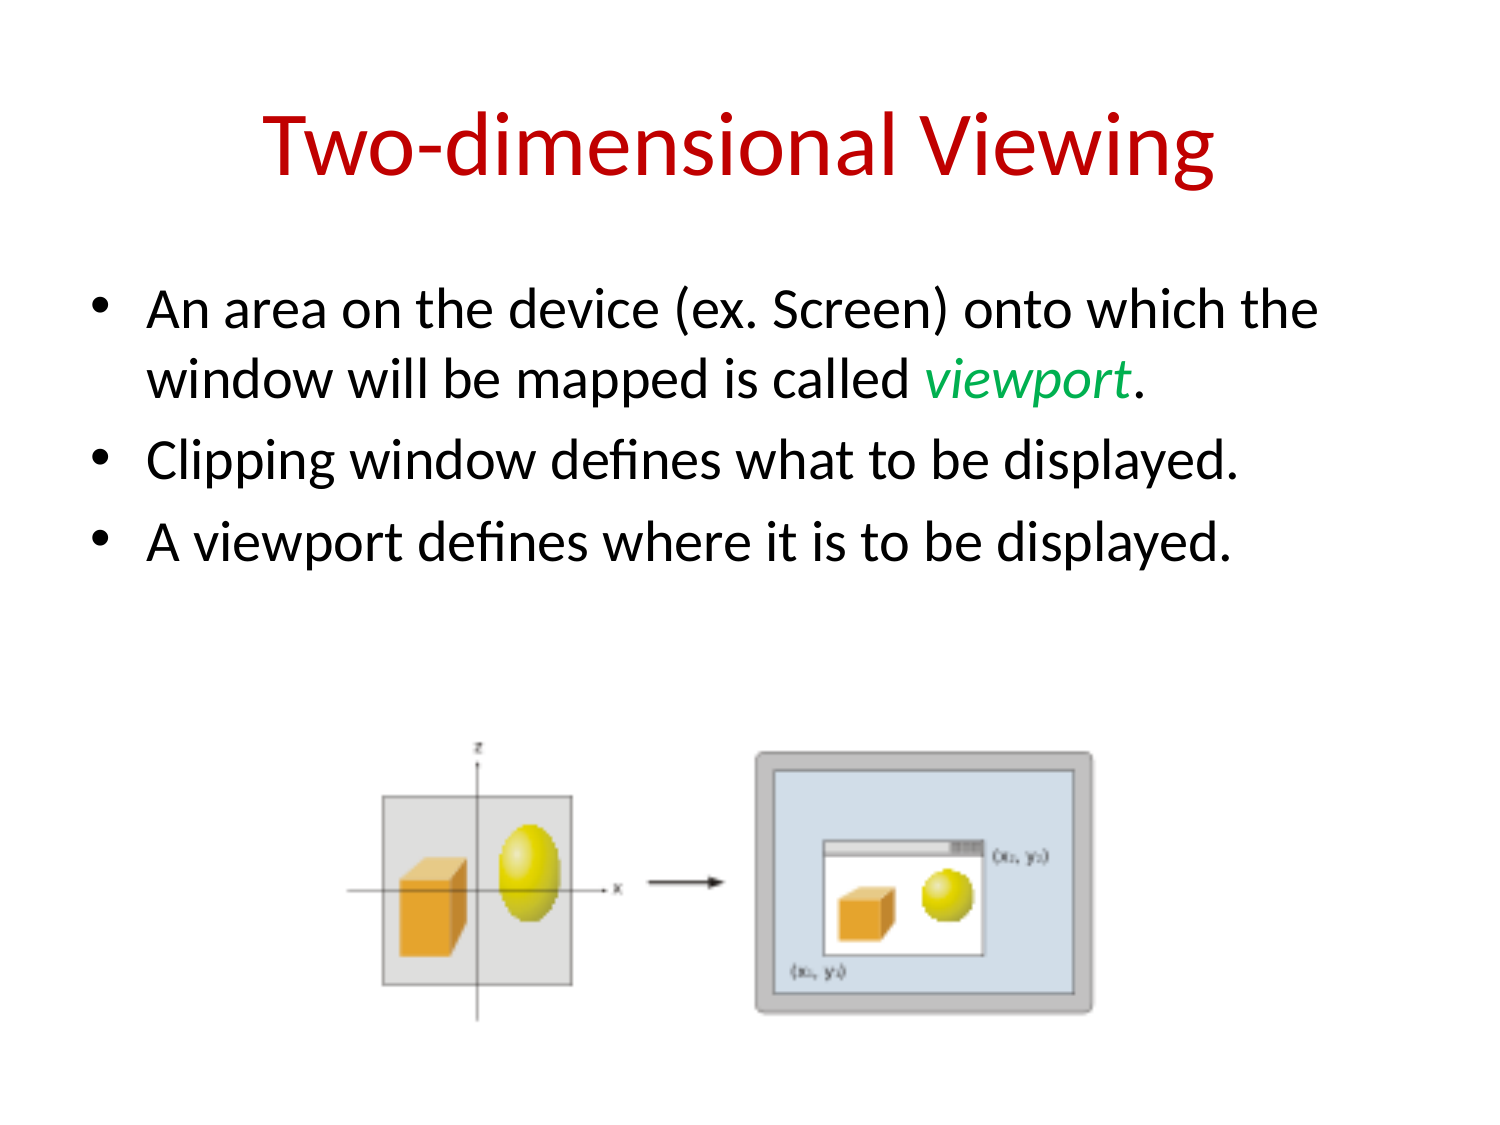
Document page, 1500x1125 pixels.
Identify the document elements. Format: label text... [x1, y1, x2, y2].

title Two-dimensional Viewing [75, 45, 1425, 233]
picture [324, 720, 1117, 1041]
list An area on the device (ex. Screen) onto which the window will be mapped is called viewport. Clipping window defines what to be displayed. A viewport defines where it is to be displayed. [75, 262, 1425, 1005]
